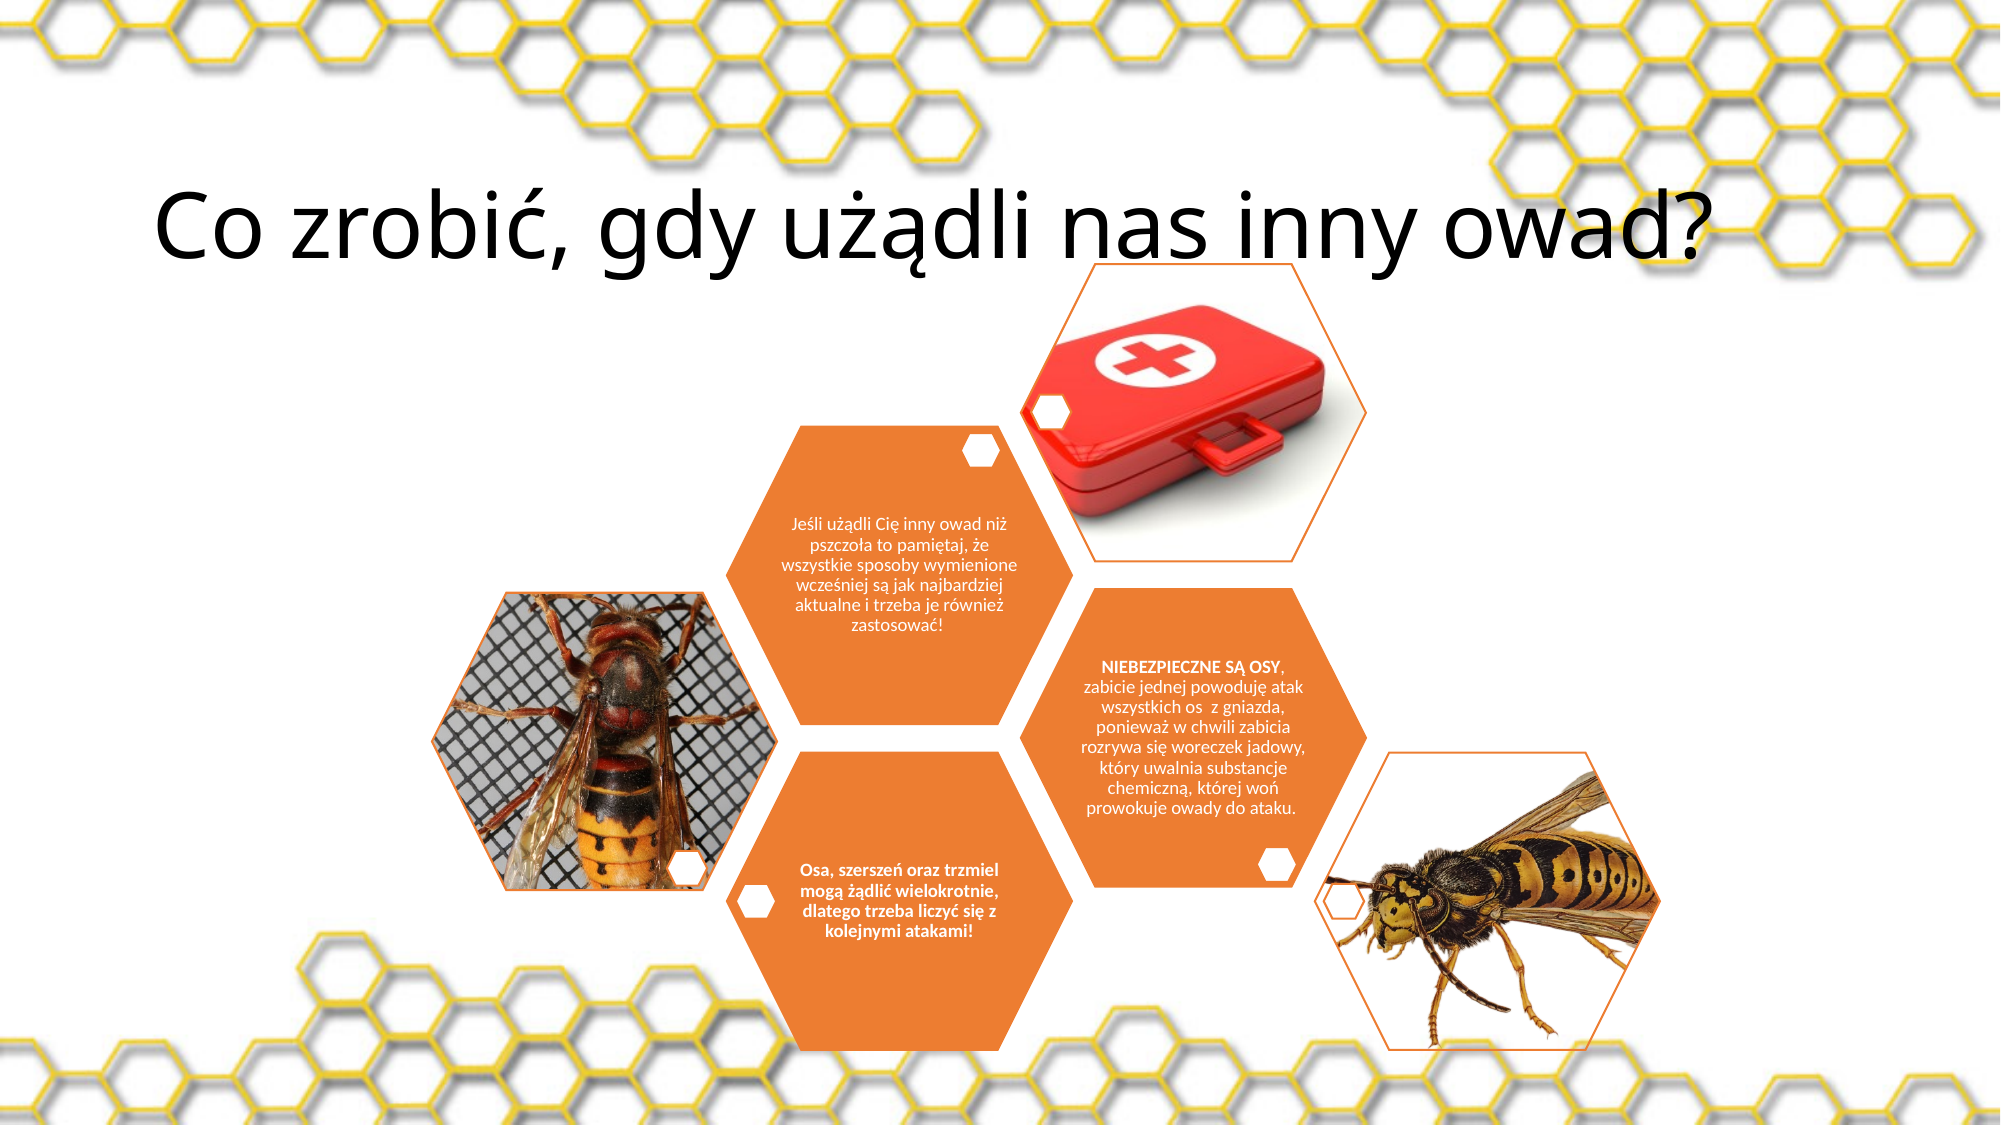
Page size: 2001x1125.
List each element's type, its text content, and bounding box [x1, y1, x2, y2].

picture [0, 0, 2001, 1125]
title Co zrobić, gdy użądli nas inny owad? [137, 120, 1863, 264]
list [118, 264, 1974, 1050]
